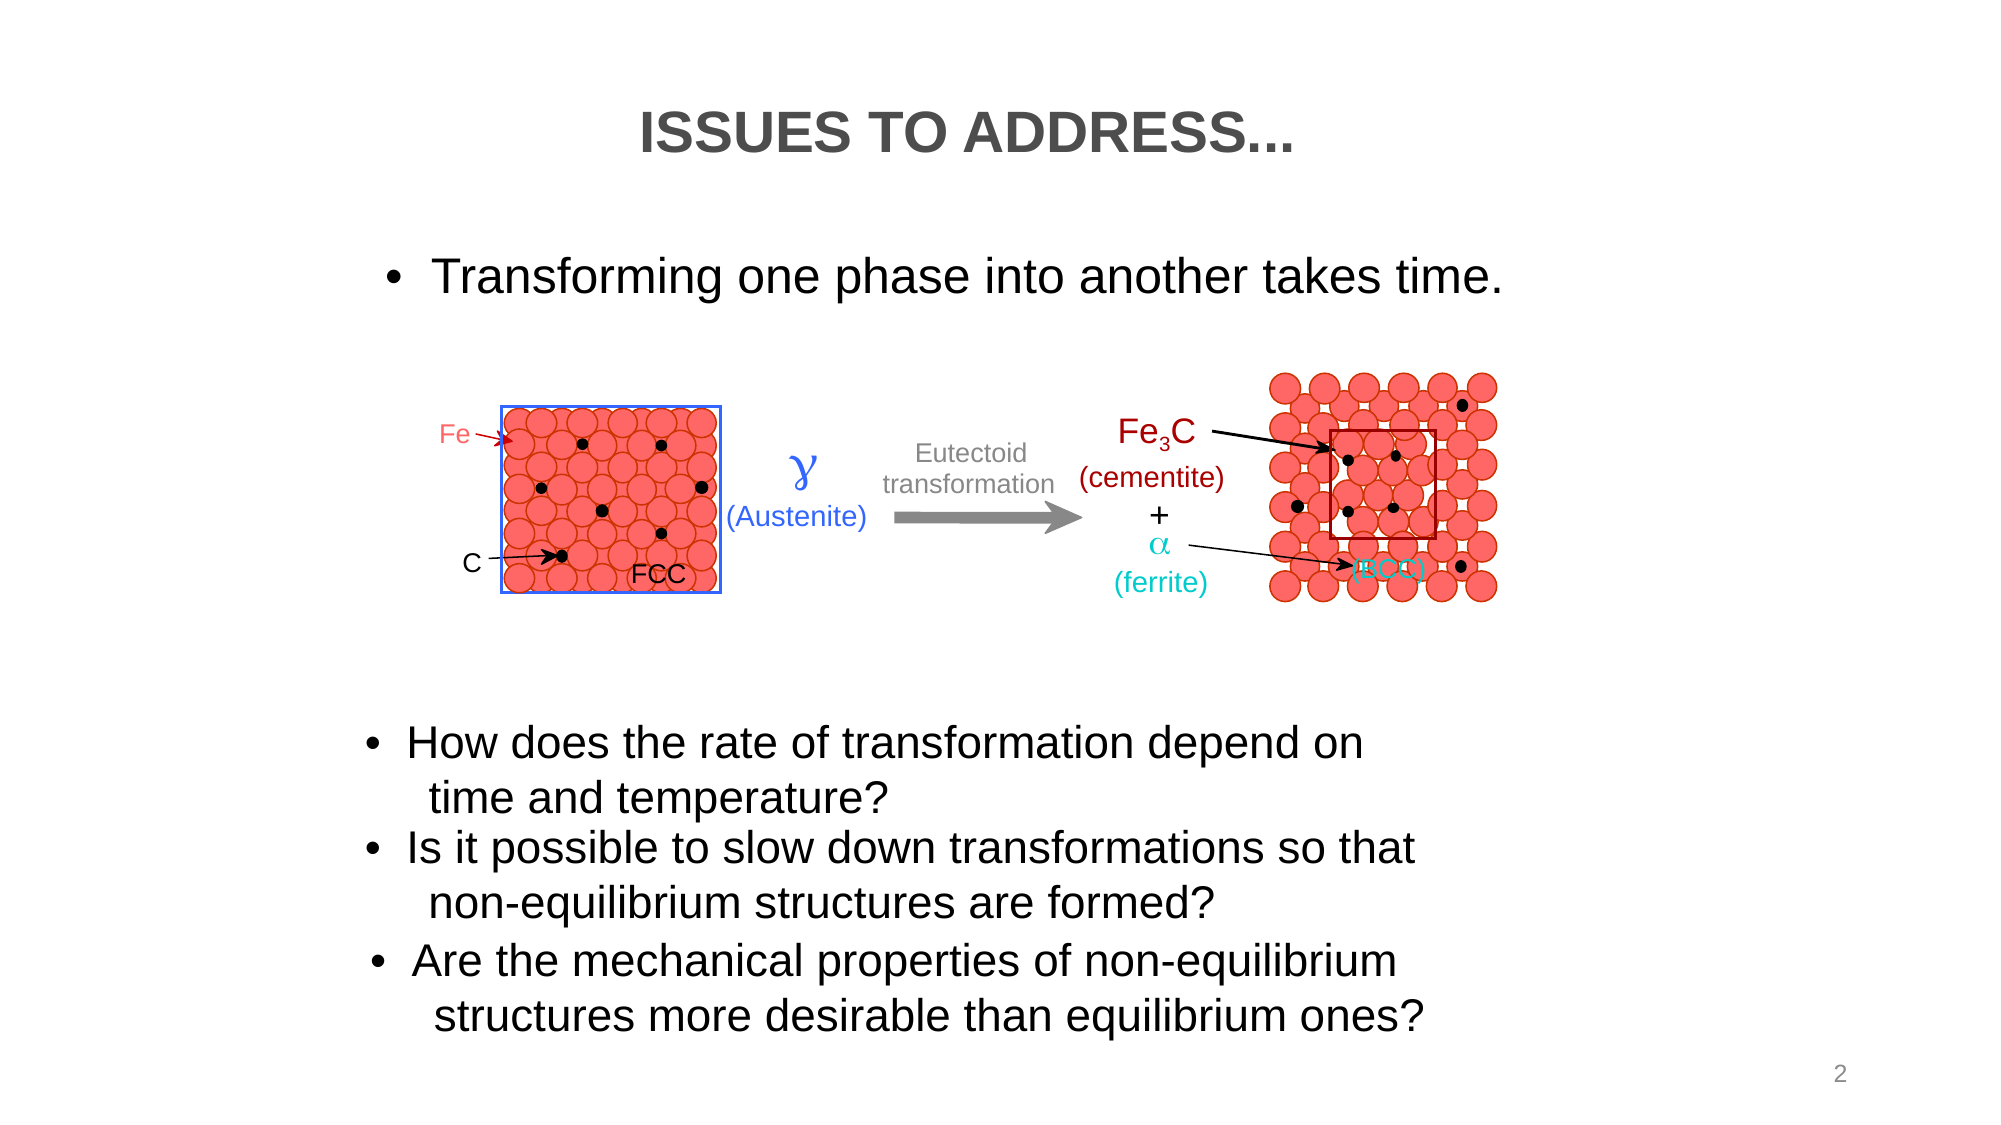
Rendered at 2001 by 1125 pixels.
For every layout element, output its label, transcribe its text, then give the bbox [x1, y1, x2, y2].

text_box ISSUES TO ADDRESS... [639, 93, 1297, 164]
text_box • Is it possible to slow down transformations so that non-equilibrium structures are formed? [364, 817, 1563, 928]
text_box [438, 373, 1497, 602]
text_box • How does the rate of transformation depend on time and temperature? [364, 712, 1511, 817]
text_box • Transforming one phase into another takes time. [385, 243, 1505, 305]
slide_number 2 [1412, 1042, 1863, 1103]
text_box • Are the mechanical properties of non-equilibrium structures more desirable than equilibrium ones? [370, 930, 1426, 1041]
